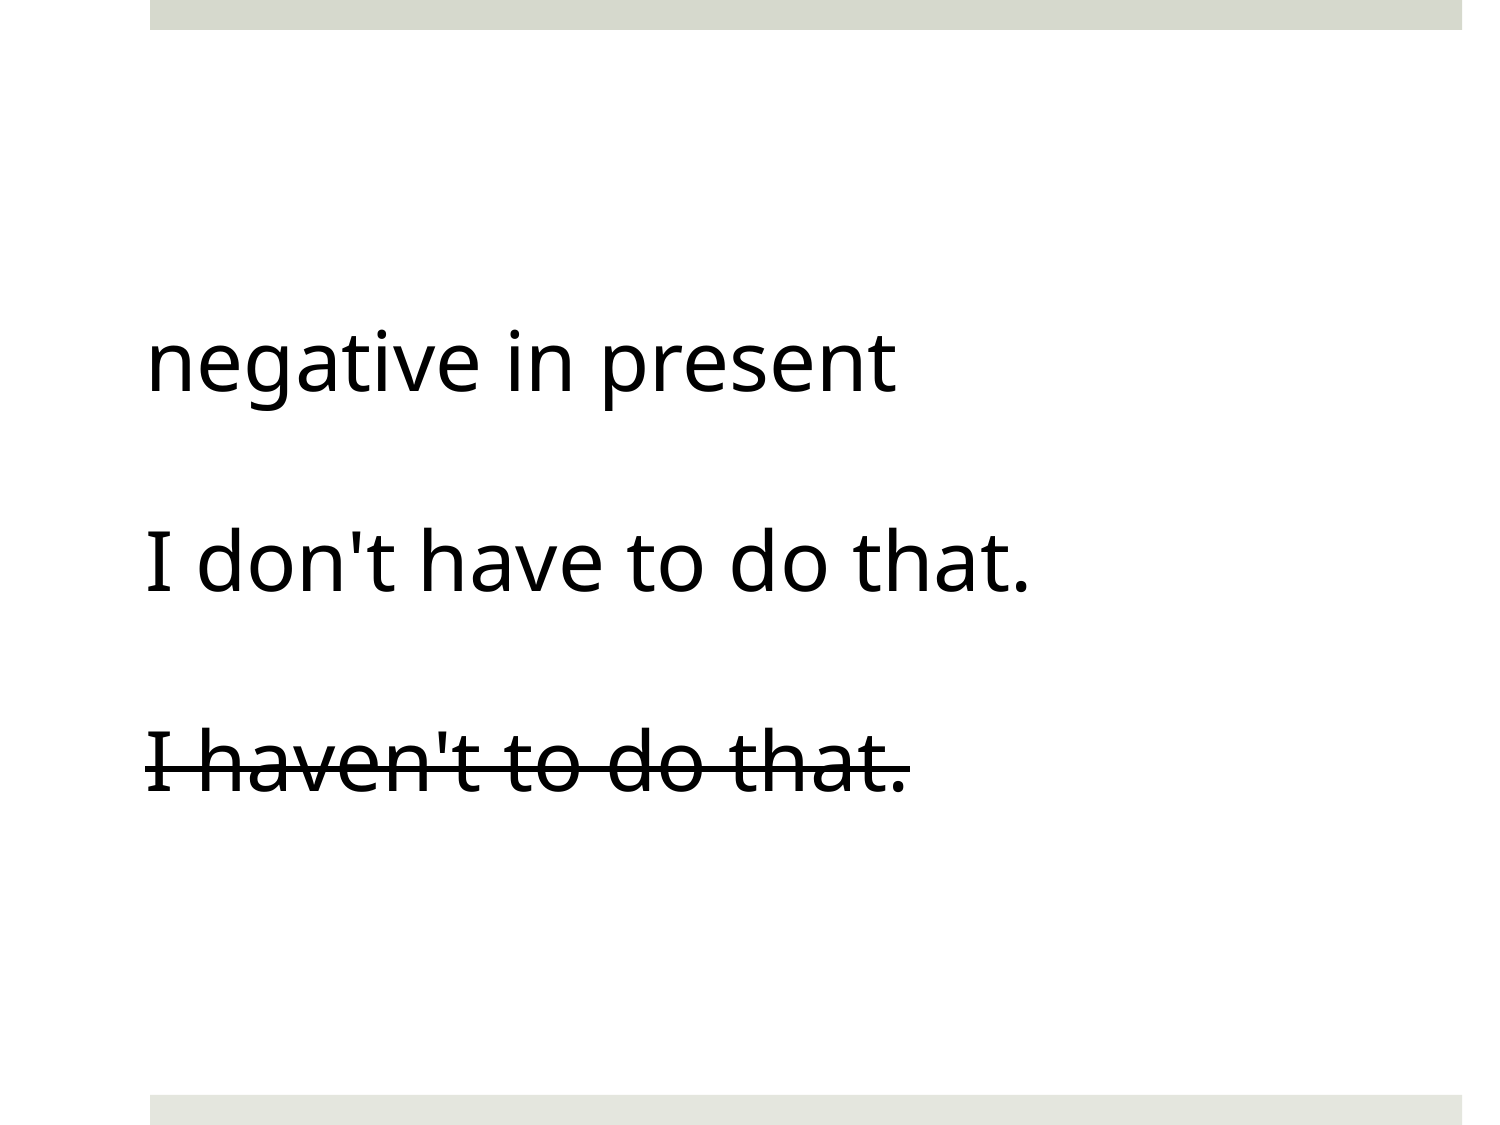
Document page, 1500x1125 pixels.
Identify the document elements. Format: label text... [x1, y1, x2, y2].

text_box negative in present I don't have to do that. I haven't to do that. [130, 301, 1434, 816]
